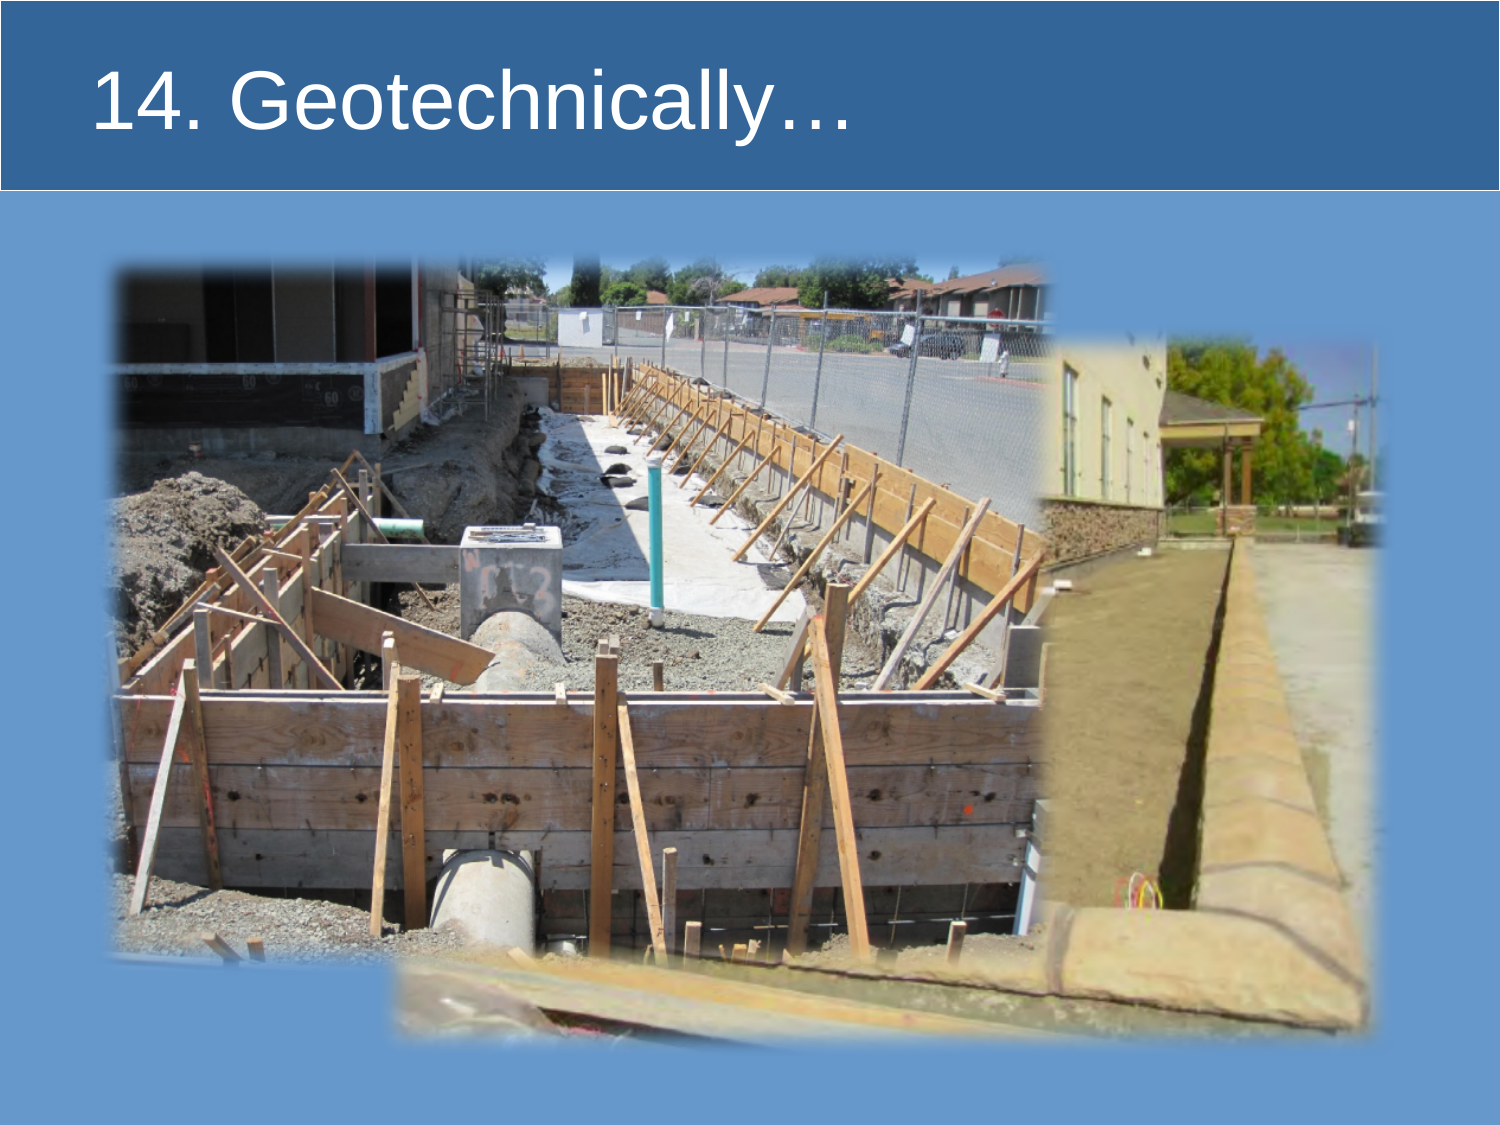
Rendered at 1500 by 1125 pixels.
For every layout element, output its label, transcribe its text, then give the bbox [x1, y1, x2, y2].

title 14. Geotechnically… [75, 31, 1406, 161]
picture [96, 249, 1394, 1056]
